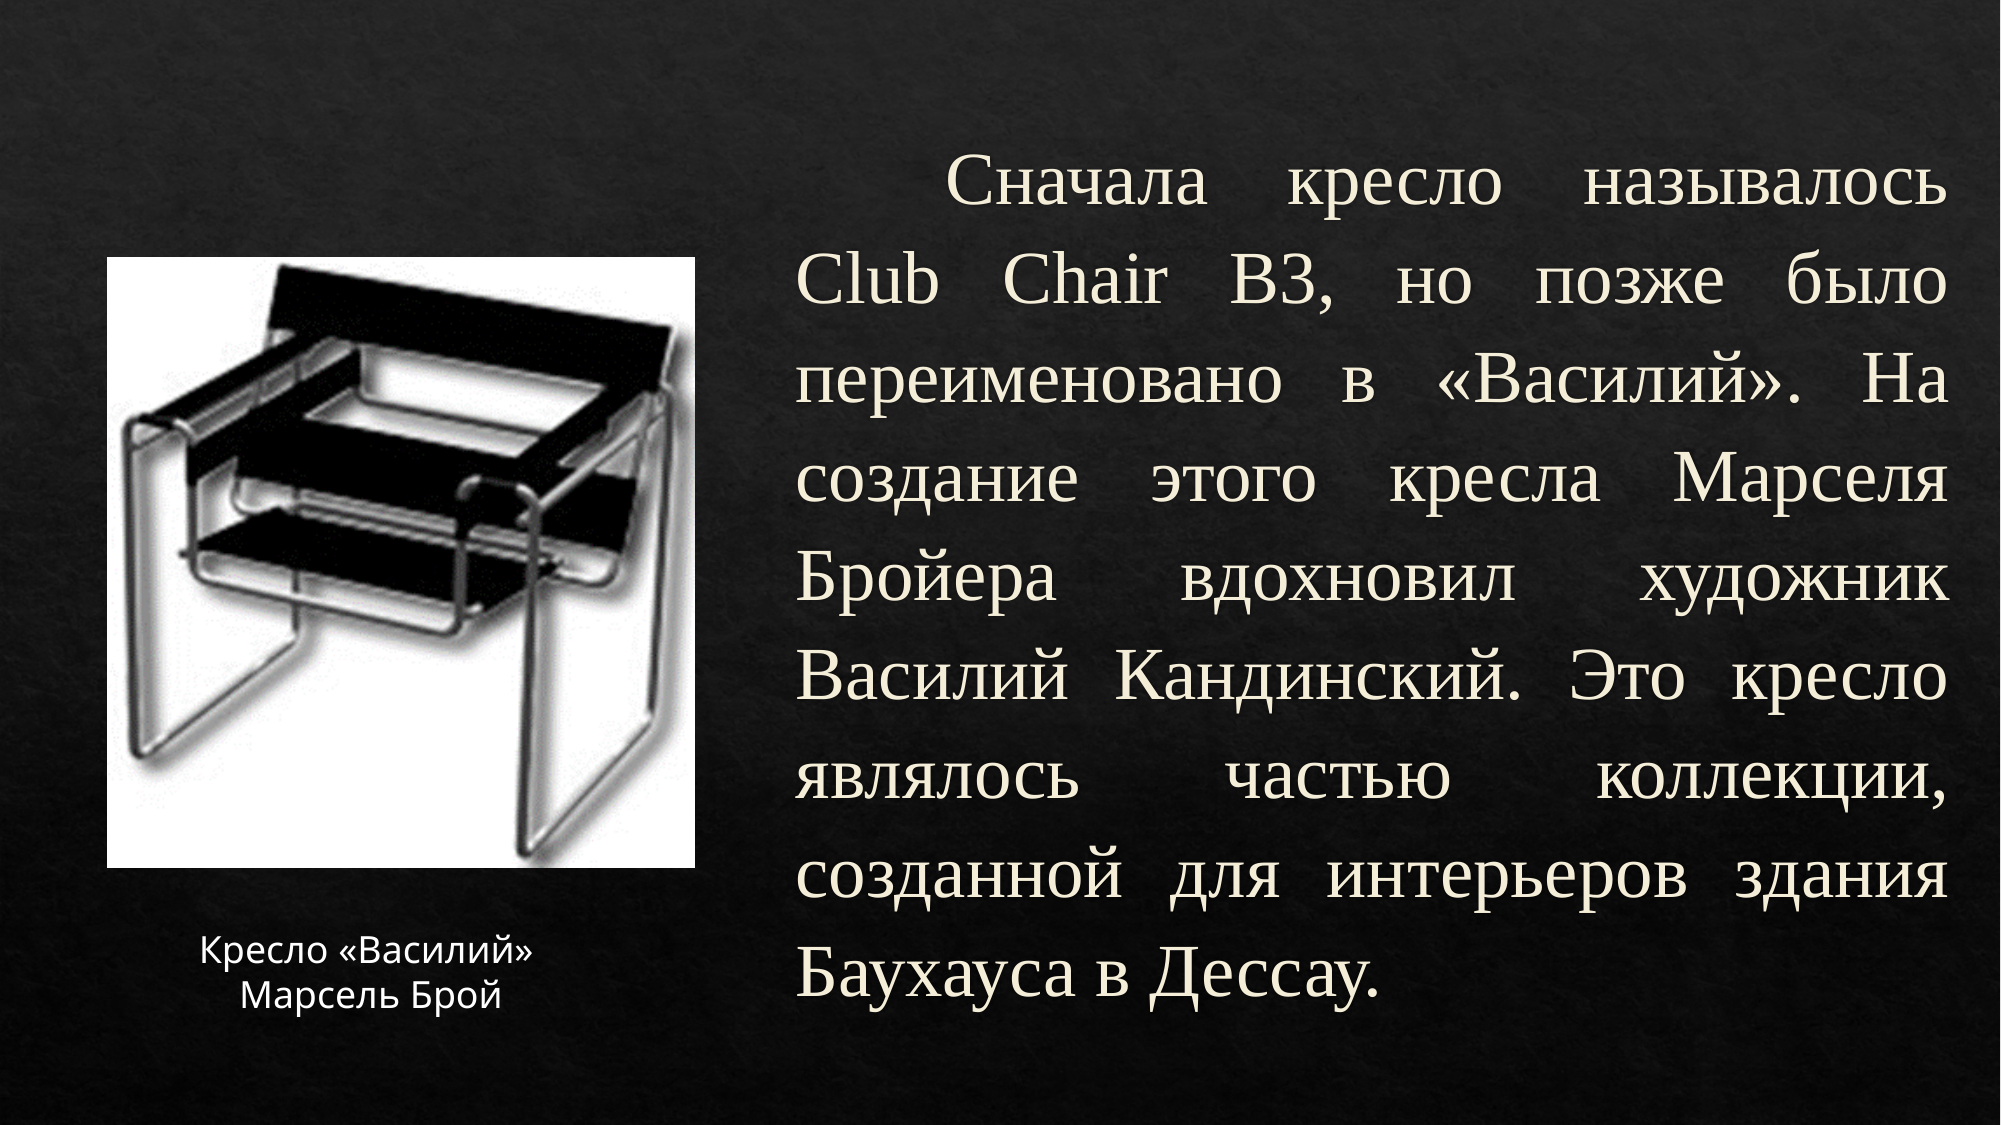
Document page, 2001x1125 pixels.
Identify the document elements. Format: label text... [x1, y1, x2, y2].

text_box Кресло «Василий» Марсель Брой [47, 918, 695, 1024]
picture [106, 257, 695, 868]
list Сначала кресло называлось Club Chair B3, но позже было переименовано в «Василий». На создание этого кресла Марселя Бройера вдохновил художник Василий Кандинский. Это кресло являлось частью коллекции, созданной для интерьеров здания Баухауса в Дессау. [774, 0, 1966, 1059]
